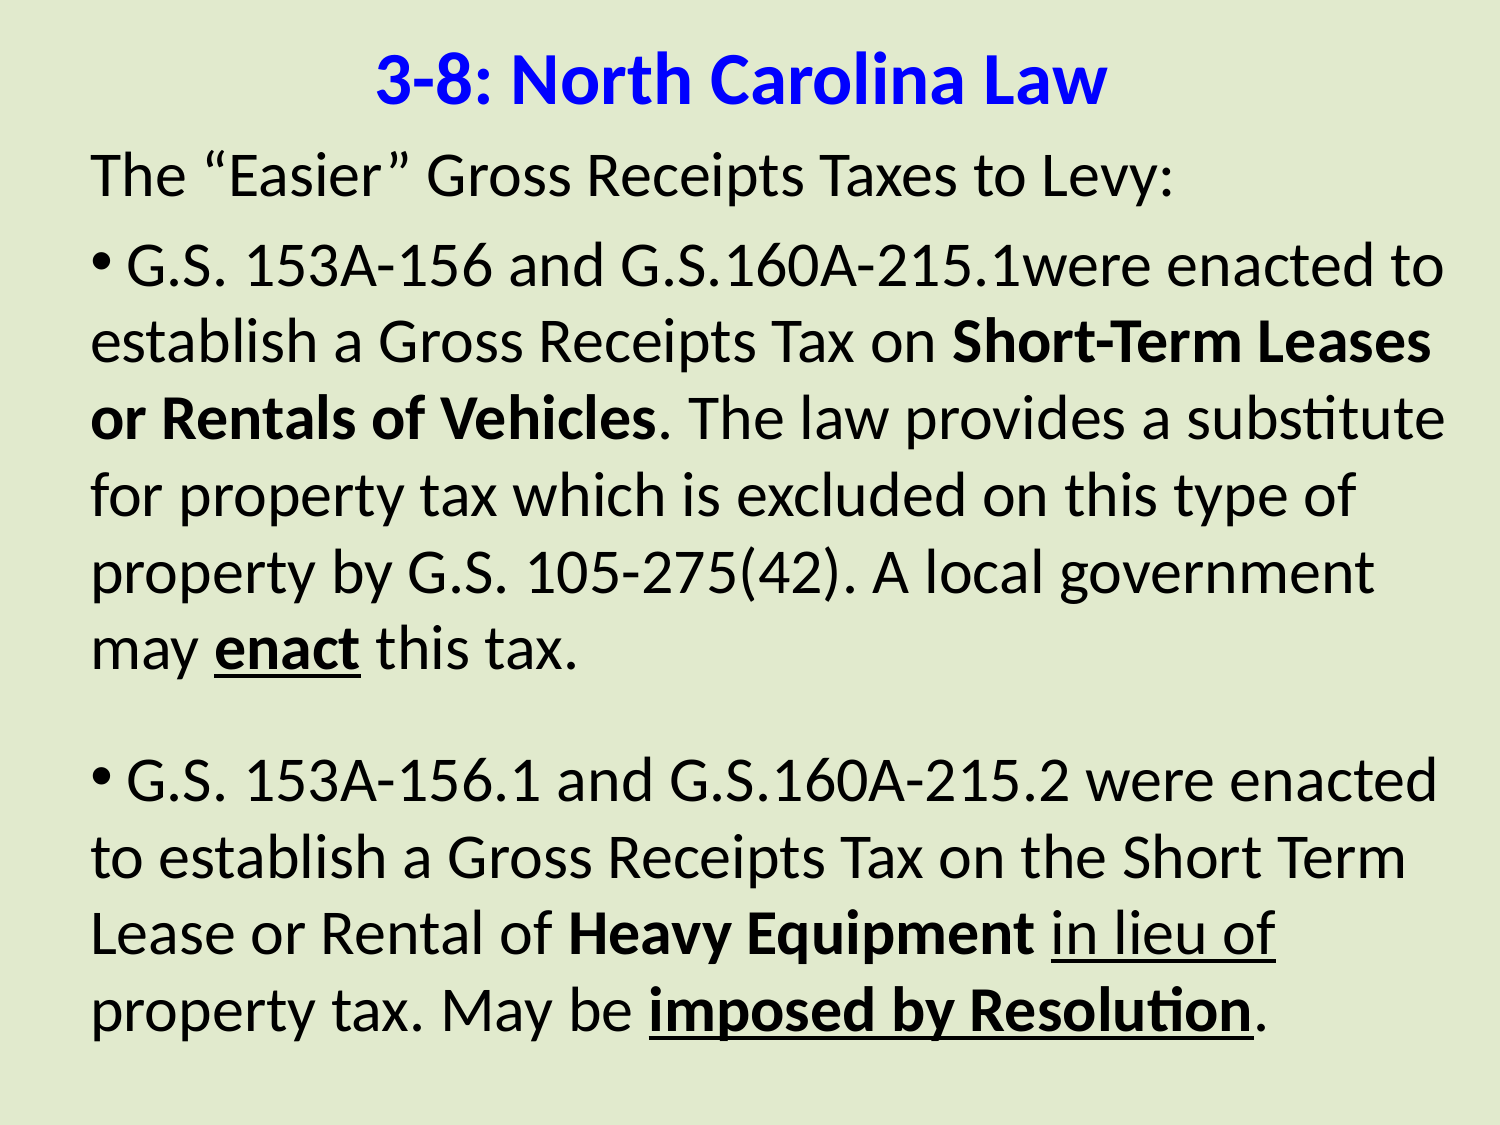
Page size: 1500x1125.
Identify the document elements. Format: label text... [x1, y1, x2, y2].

list The “Easier” Gross Receipts Taxes to Levy: G.S. 153A-156 and G.S.160A-215.1were enacted to establish a Gross Receipts Tax on Short-Term Leases or Rentals of Vehicles. The law provides a substitute for property tax which is excluded on this type of property by G.S. 105-275(42). A local government may enact this tax. G.S. 153A-156.1 and G.S.160A-215.2 were enacted to establish a Gross Receipts Tax on the Short Term Lease or Rental of Heavy Equipment in lieu of property tax. May be imposed by Resolution. [75, 125, 1463, 1063]
title 3-8: North Carolina Law [75, 24, 1425, 125]
